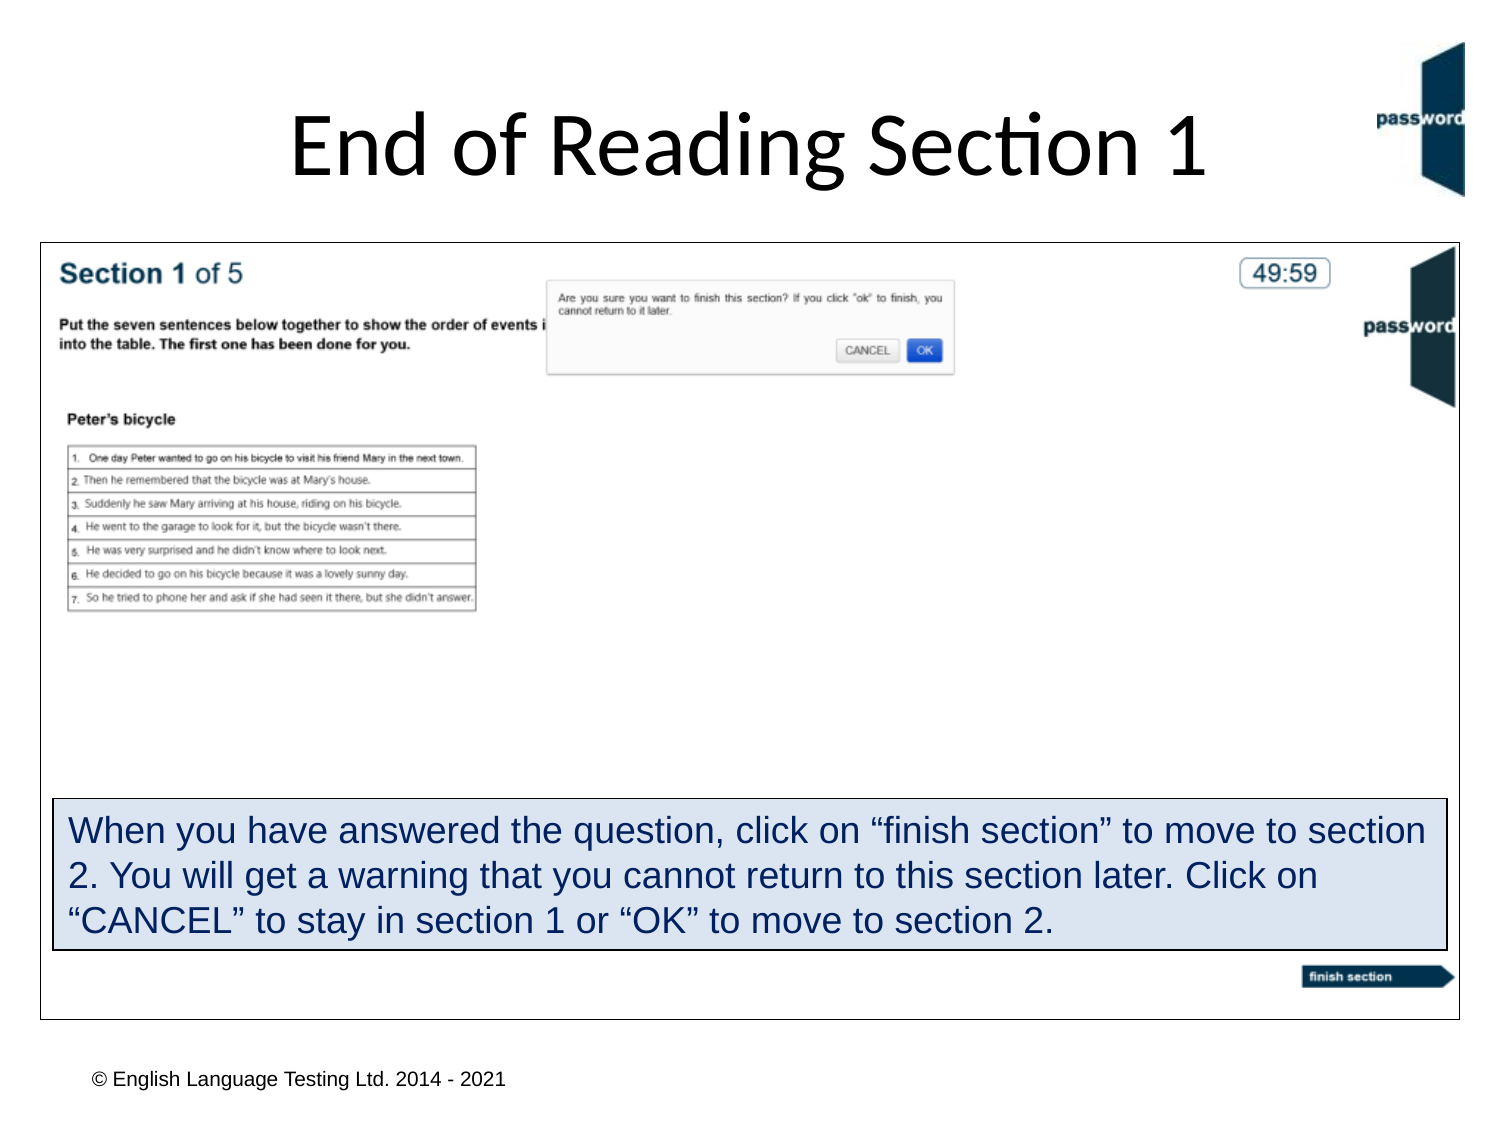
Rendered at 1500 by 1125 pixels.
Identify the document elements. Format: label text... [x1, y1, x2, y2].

picture [41, 243, 1459, 1019]
title End of Reading Section 1 [75, 45, 1425, 233]
picture [1377, 42, 1465, 197]
